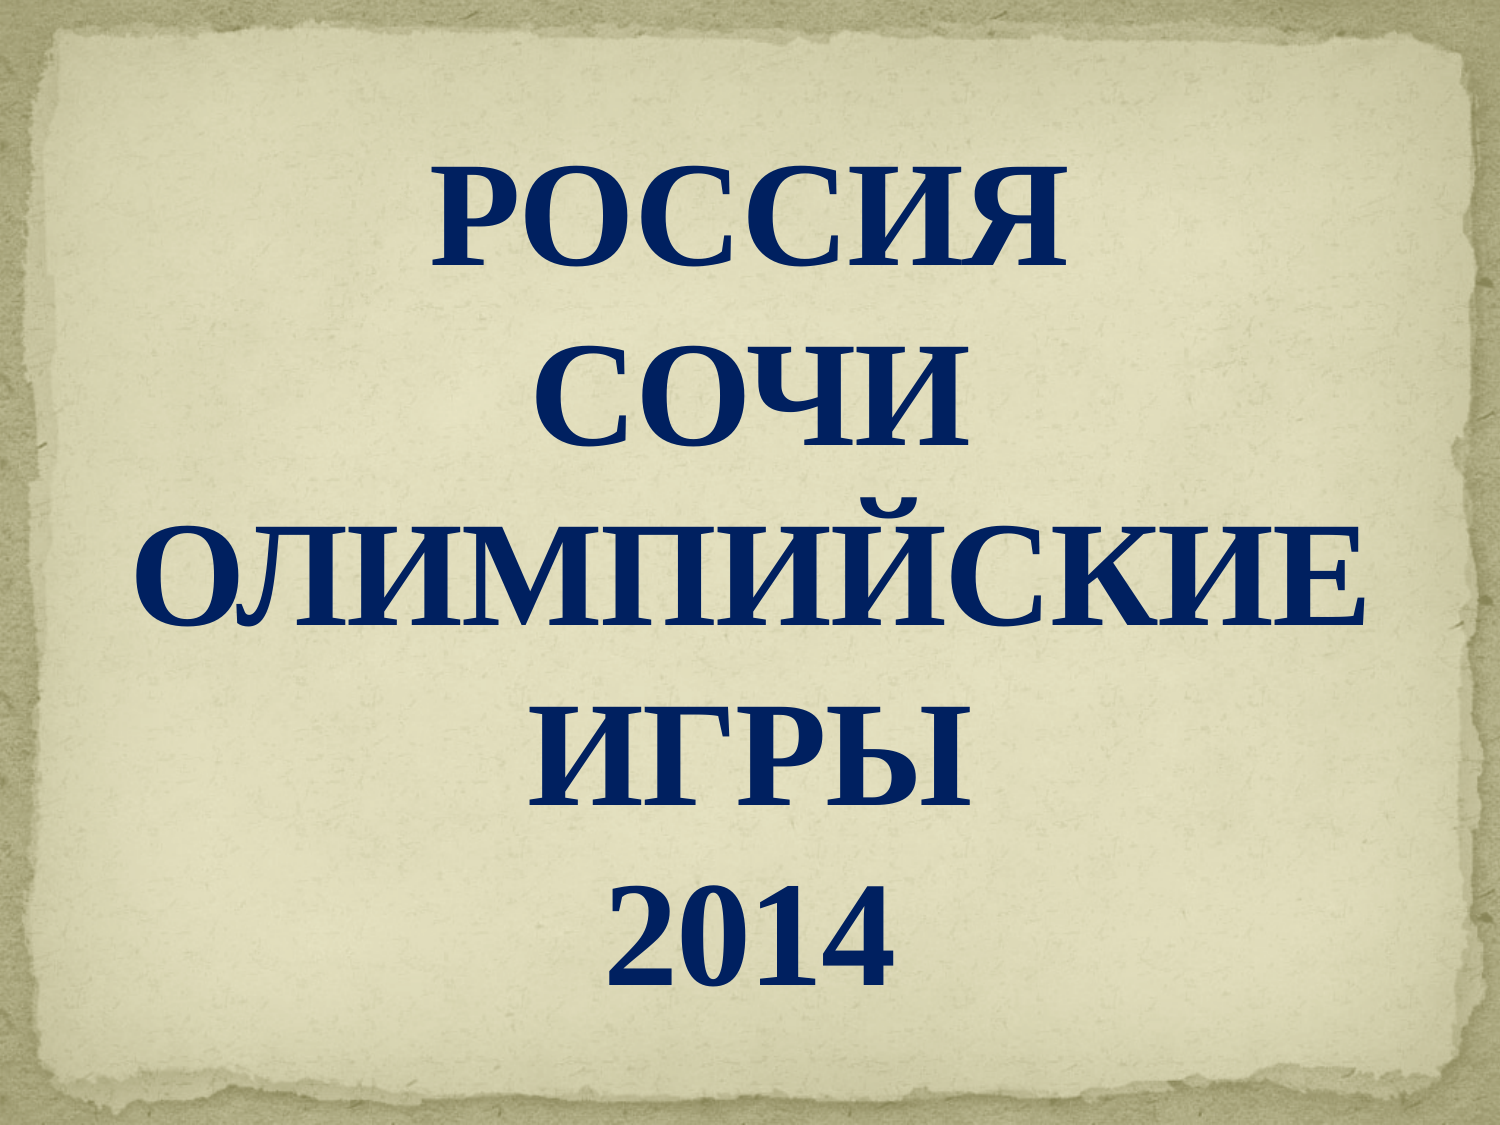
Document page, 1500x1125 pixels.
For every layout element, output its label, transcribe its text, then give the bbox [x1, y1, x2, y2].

title РОССИЯ СОЧИ ОЛИМПИЙСКИЕ ИГРЫ 2014 [74, 24, 1425, 1024]
